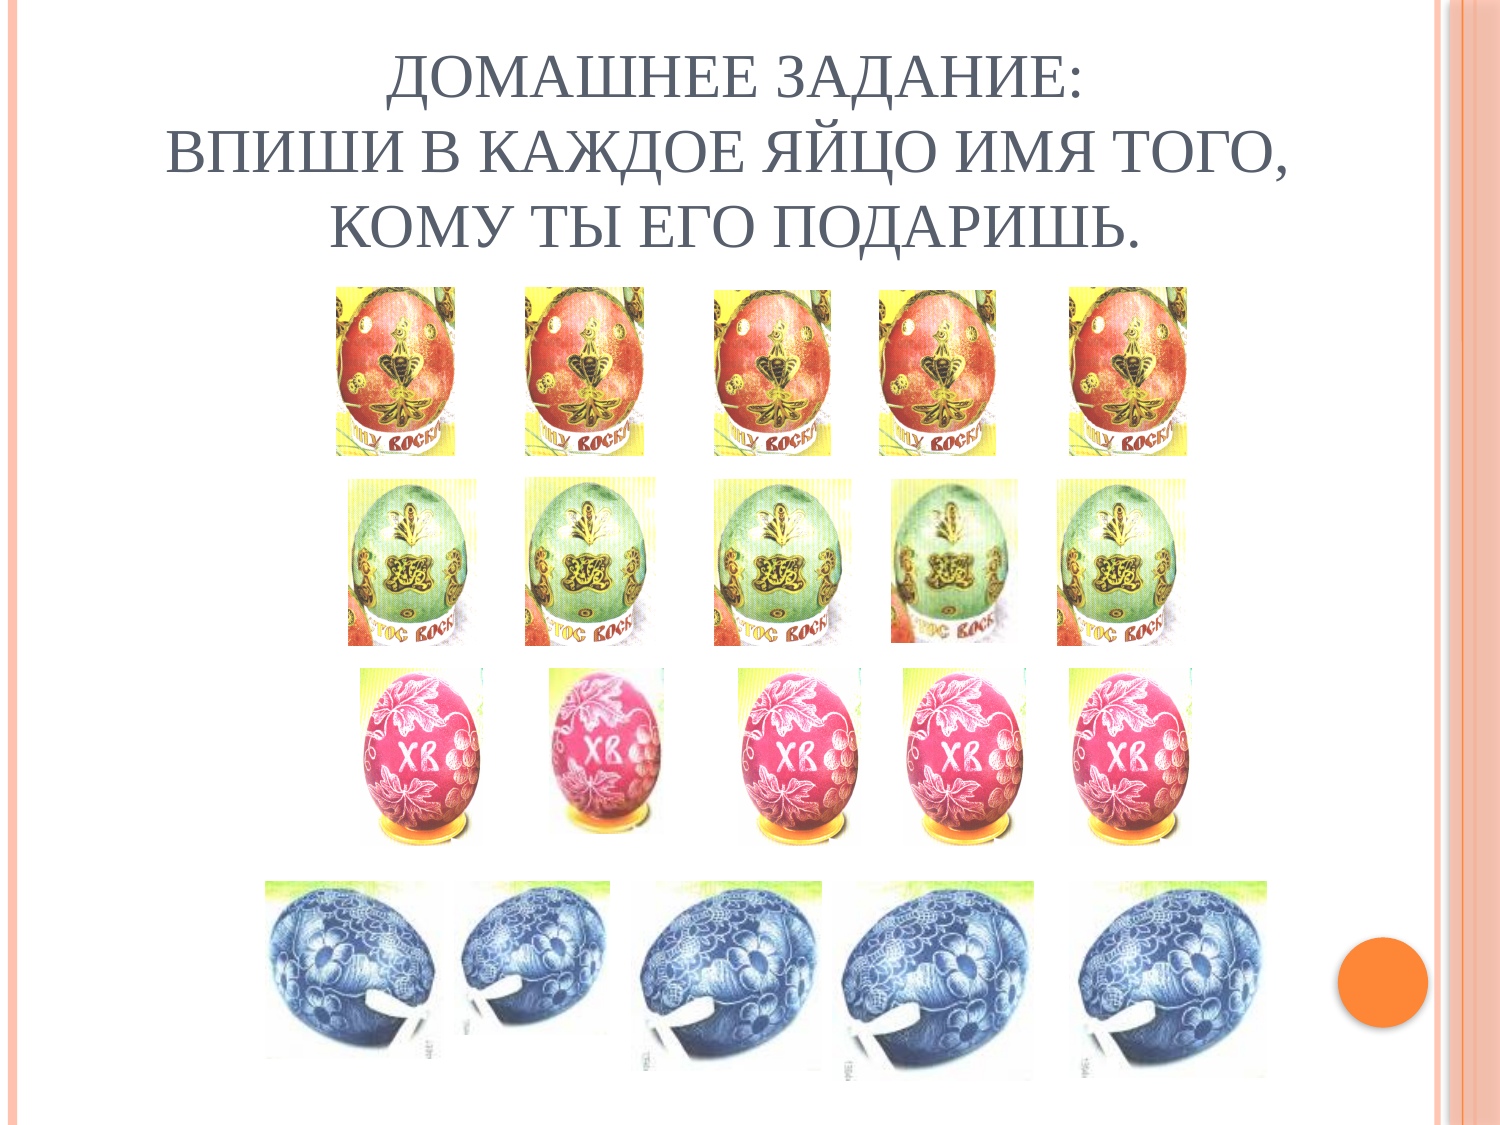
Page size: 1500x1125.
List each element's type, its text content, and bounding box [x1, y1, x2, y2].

picture [631, 880, 823, 1071]
picture [1068, 880, 1267, 1079]
picture [265, 880, 445, 1060]
picture [713, 290, 831, 456]
picture [1056, 479, 1186, 646]
picture [903, 668, 1027, 847]
picture [548, 668, 664, 835]
picture [737, 668, 861, 847]
picture [524, 477, 656, 646]
picture [454, 880, 610, 1036]
title Домашнее задание: впиши в каждое яйцо имя того, кому ты его подаришь. [123, 42, 1349, 268]
picture [347, 479, 478, 646]
picture [1068, 287, 1188, 456]
picture [1068, 668, 1192, 847]
picture [359, 668, 483, 847]
picture [891, 479, 1019, 643]
picture [832, 880, 1034, 1082]
picture [713, 479, 853, 646]
picture [335, 287, 456, 456]
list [524, 287, 645, 456]
picture [879, 290, 997, 456]
